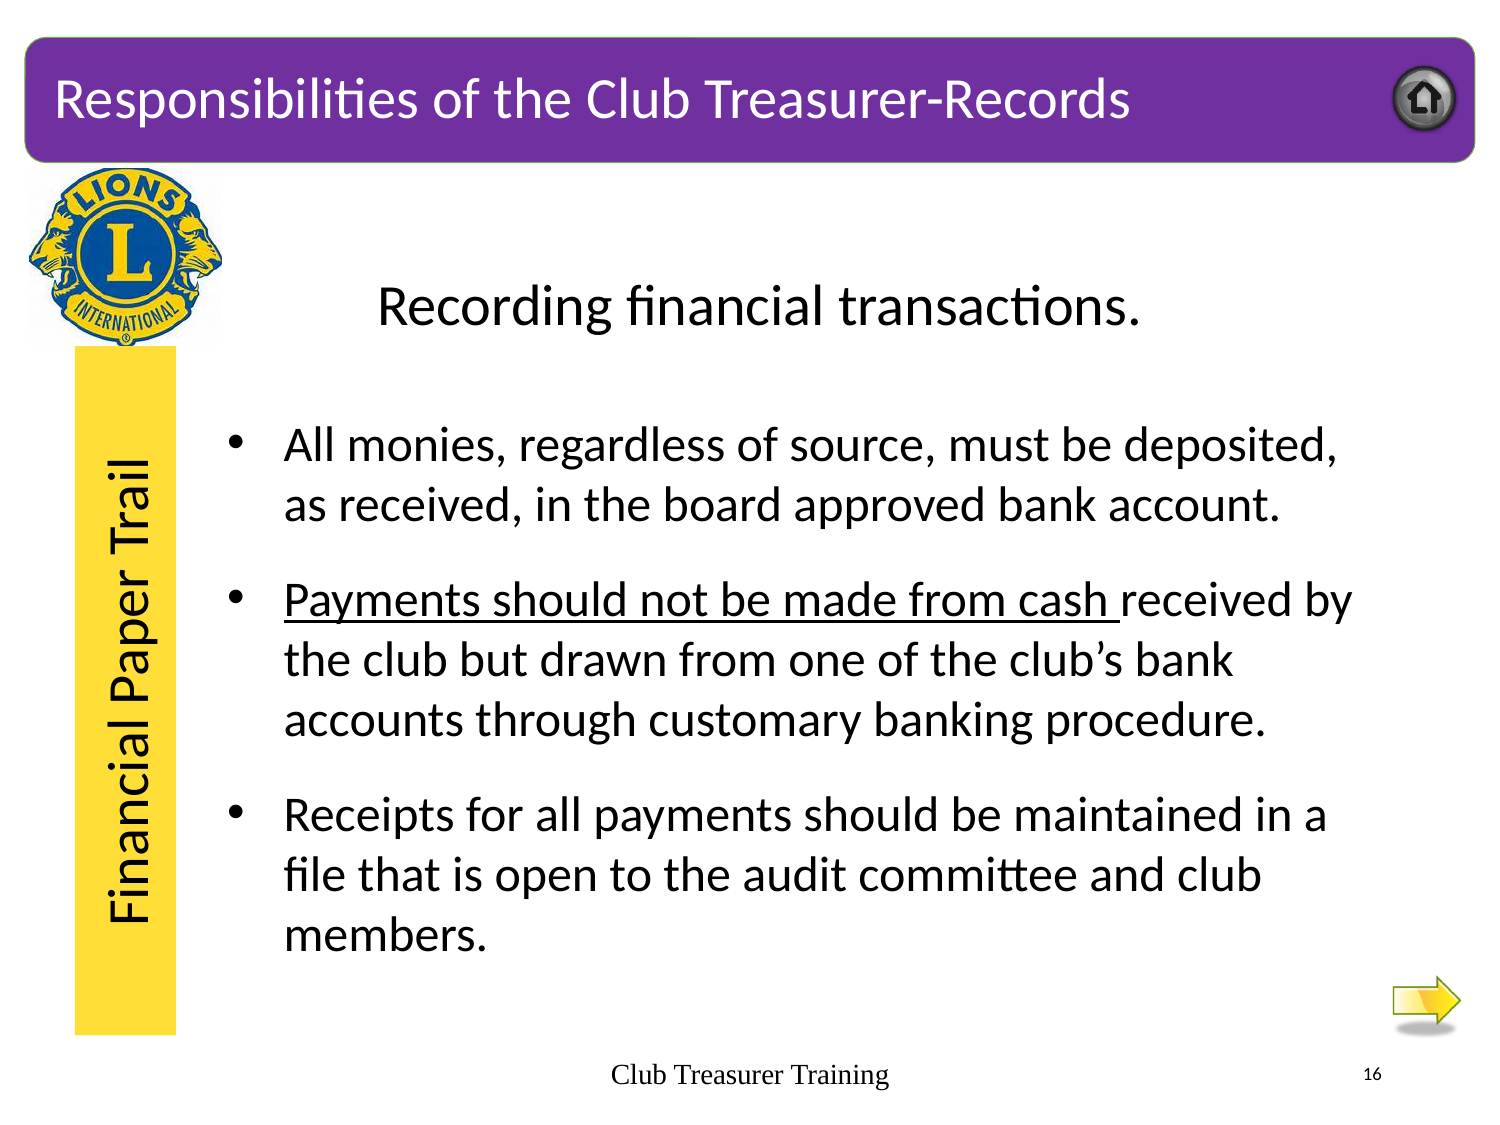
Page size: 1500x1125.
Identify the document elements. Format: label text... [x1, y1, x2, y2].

text_box Recording financial transactions. [362, 259, 1500, 345]
picture [29, 168, 222, 346]
text_box All monies, regardless of source, must be deposited, as received, in the board approved bank account. Payments should not be made from cash received by the club but drawn from one of the club’s bank accounts through customary banking procedure. Receipts for all payments should be maintained in a file that is open to the audit committee and club members. [212, 404, 1400, 969]
text_box Financial Paper Trail [74, 346, 176, 1036]
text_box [0, 37, 1500, 163]
slide_number 16 [1059, 1042, 1397, 1103]
picture [1387, 962, 1463, 1038]
footer Club Treasurer Training [496, 1042, 1004, 1103]
picture [1387, 62, 1460, 134]
